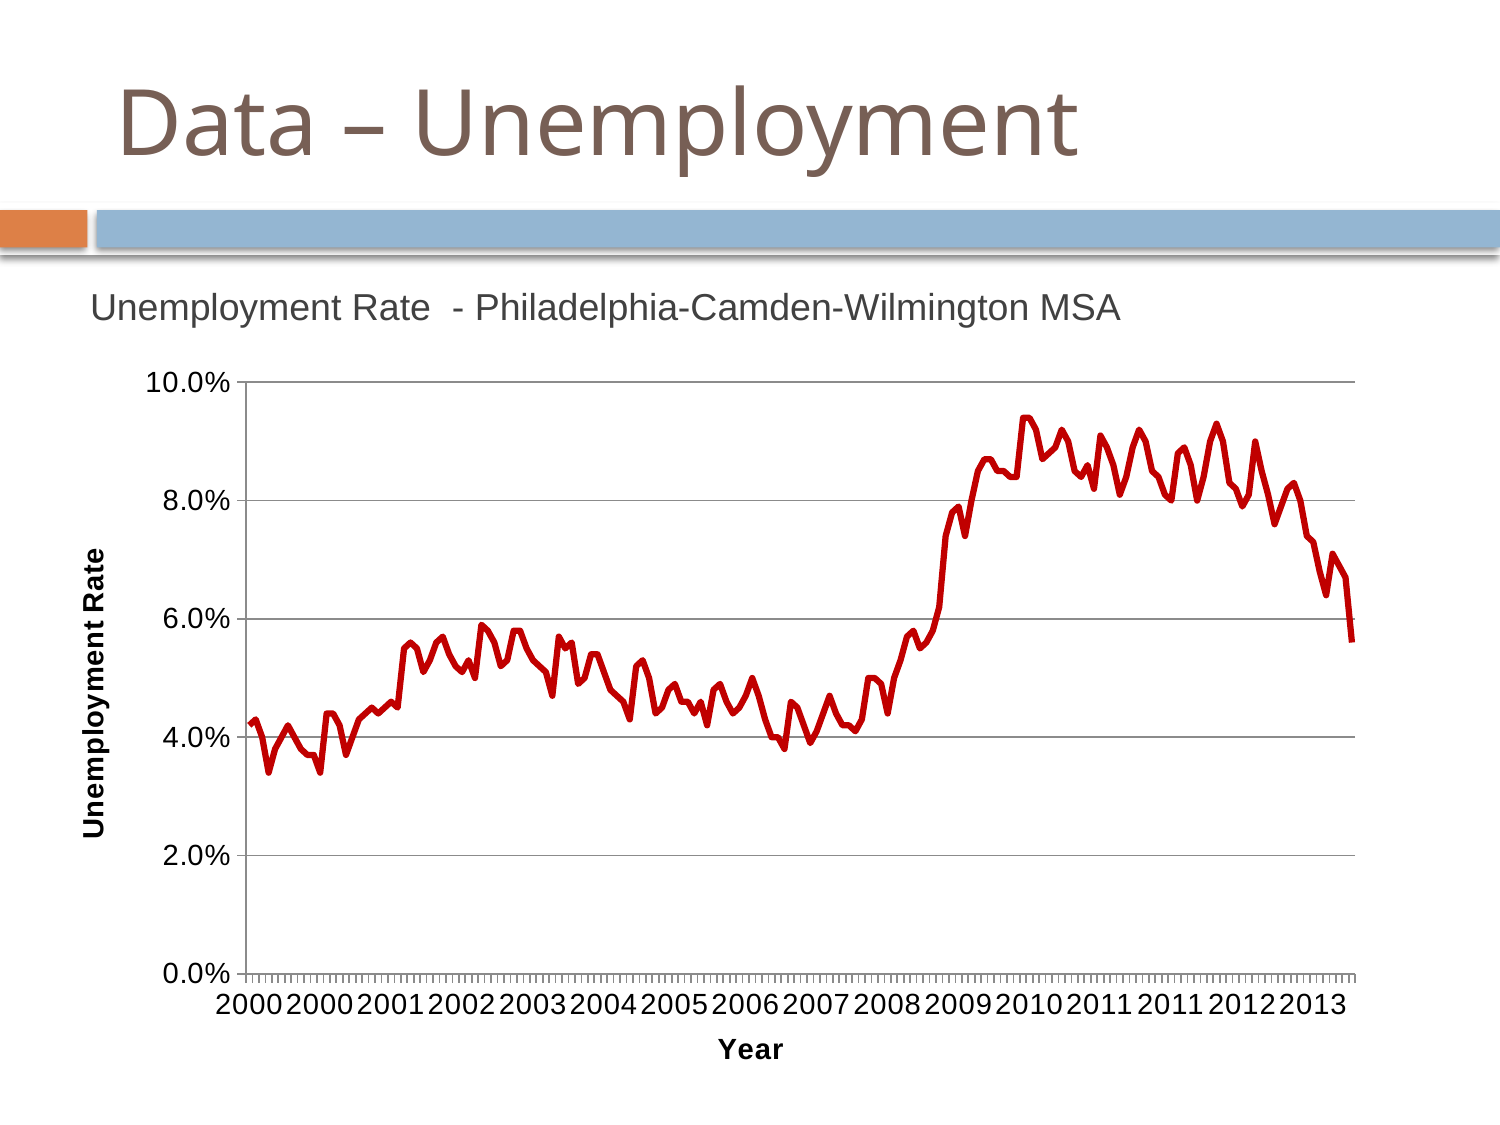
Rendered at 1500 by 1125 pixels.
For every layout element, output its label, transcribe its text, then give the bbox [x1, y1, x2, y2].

title Data – Unemployment [100, 37, 1438, 200]
text_box Unemployment Rate - Philadelphia-Camden-Wilmington MSA [75, 275, 1475, 381]
chart [61, 339, 1412, 1076]
